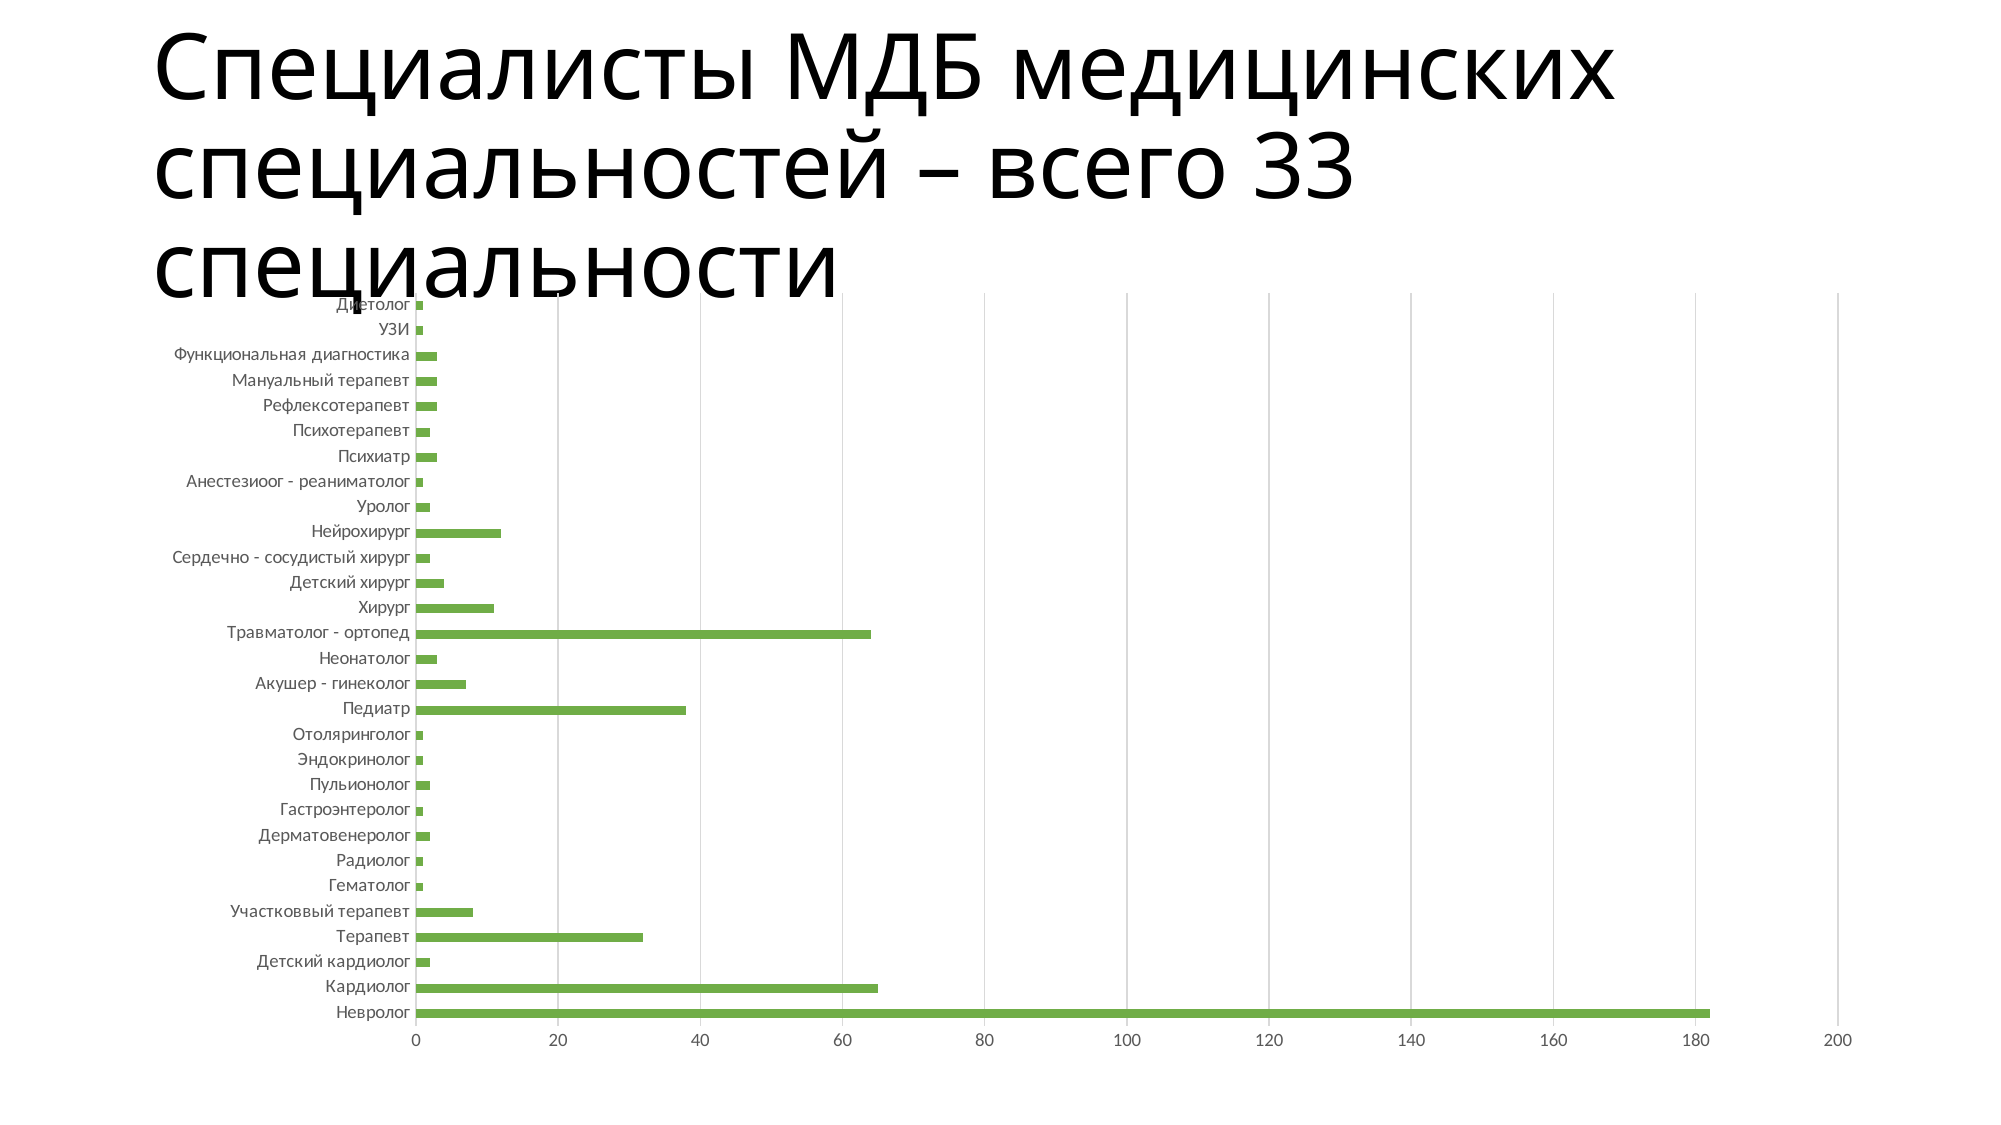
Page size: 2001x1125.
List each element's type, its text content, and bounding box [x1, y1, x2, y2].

title Специалисты МДБ медицинских специальностей – всего 33 специальности [137, 59, 1863, 277]
chart [137, 277, 1887, 1067]
